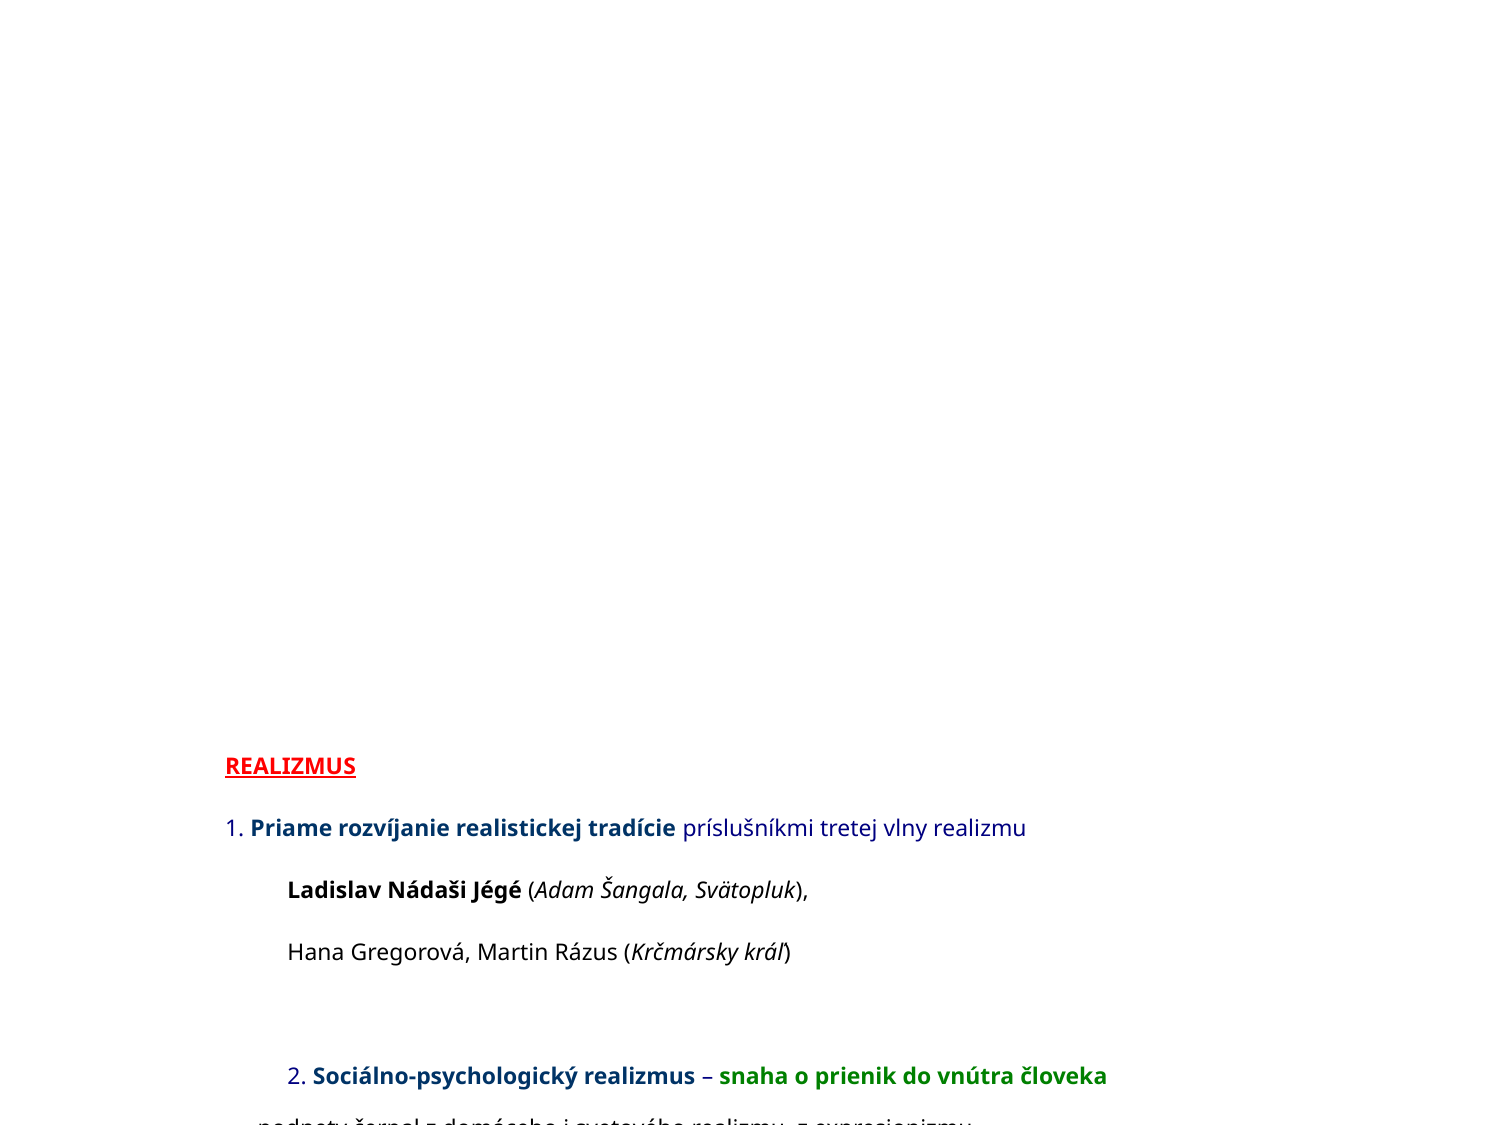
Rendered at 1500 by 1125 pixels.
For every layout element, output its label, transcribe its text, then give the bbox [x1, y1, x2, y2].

list Realizmus 1. Priame rozvíjanie realistickej tradície príslušníkmi tretej vlny realizmu Ladislav Nádaši Jégé (Adam Šangala, Svätopluk), Hana Gregorová, Martin Rázus (Krčmársky kráľ) 2. Sociálno-psychologický realizmus – snaha o prienik do vnútra človeka - podnety čerpal z domáceho i svetového realizmu, z expresionizmu - znaky: najmä sociálna tematika (kritickosť ľudí vytláčaných na okraj spoločnosti), obyčajní ľudia s prirodzenou mravnou prevahou, pohľad do vnútra človeka, tradičné zobrazovanie dedinského prostredia Jozef Cíger Hronský (Jozef Mak, Pisár Gráč), Milo Urban (Živý bič, Za vyšným mlynom), Štefan Letz (Obyvatelia dvora – kniha poviedok, Dobrodružstvo pod vežou – kniha noviel) 3. Socialistický realizmus Peter Jilemnický (Víťazný pád, Kompas v nás) , Fraňo Kráľ (Čenkovej deti, Jano) Lyrizovaná próza - jej šíriteľmi sa stali spisovatelia, ktorí sa združovali okolo časopisov Mladé Slovensko, Svojeť; chceli literatúre otvoriť cestu do Európy a popritom sa neizolovali od domácich skutočností 1. Ornamentálna próza (ornamentalizmus) - ozdobnosť jazyka a štýlu súvisela s úsilím povýšiť tvar literárneho diela na úroveň zodpovedajúcej modernistickým európskym prúdom - vychádzala z expresionizmu - experimentovanie s jazykom, slovom - kontrast medzi škaredým a krásnym - v dielach nachádzame vzburu proti konvenciám, pesimistické a tragické nálady a životné pocity Gejza Vámoš (Editino očko), Ján Hrušovský (Pompiliova Madona, Muž s protézou), Ivan Horváth (Človek na ulici) 2. Lyricky tvarovaná próza - expresionisticko-senzualistická epika - dve línie: a) zobrazovanie sociálnych tém, najmä dedinských, s ich rozpornými prvkami Jozef Horák (Biele ruky – zbierka noviel, Sitnianska biela skala – zbierka povestí) b) uprednostňovanie psychologických námetov a harmonických riešení konfliktov Ján Bodenek (Ivkova biela mať - román, Svetlá na bublinách - zbierka noviel) 3. Naturizmus – najvyšší stupeň lyrizovanej prózy - lat. natura = príroda - vplyvy: francúzsky a švajčiarsky regionalizmus, severskí autori - výnimočné postavy v neobvyklých situáciách, vnútorný monológ (priame rozprávanie) - mýtus prírody, života a lásky - lyrizujúce prvky (metafory, personifikácie, epitetá) - kratšie prozaické žánre (balady, baladické rozprávky) - dedinské, vrchárske prostredie – hovorové a ľudové slová, dialektizmy - dominoval rozprávkovo-epický princíp - autori uplatnili lyrizmus v celej jeho šírke – vo všetkých zložkách epickej prozaickej štruktúry (dej, opisy, rozprávač) - pre diela je typické rozprávania v 1. osobe (ja-rozprávanie) [210, 732, 1500, 1125]
